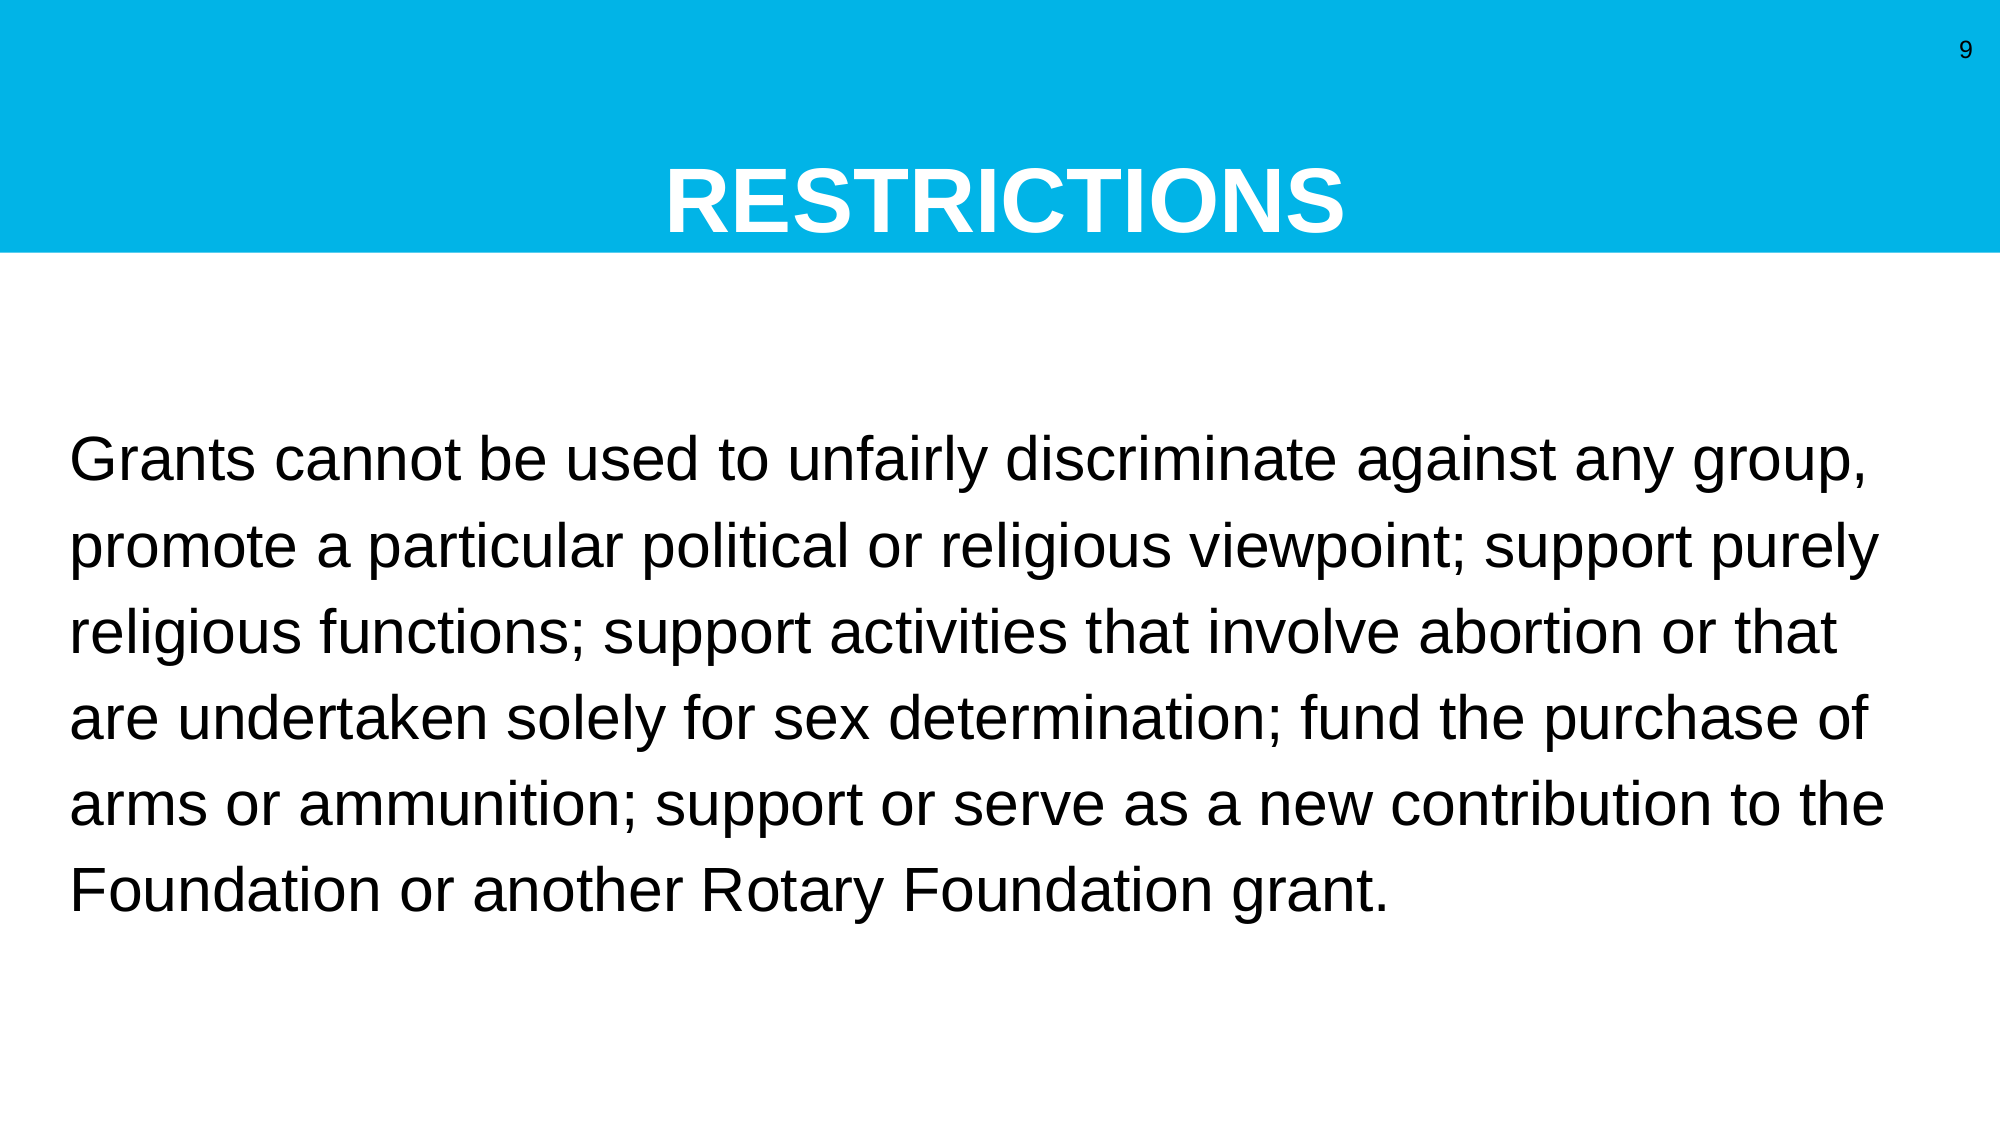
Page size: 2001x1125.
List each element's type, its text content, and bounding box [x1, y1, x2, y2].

slide_number 9 [1949, 26, 1982, 72]
list Grants cannot be used to unfairly discriminate against any group, promote a particular political or religious viewpoint; support purely religious functions; support activities that involve abortion or that are undertaken solely for sex determination; fund the purchase of arms or ammunition; support or serve as a new contribution to the Foundation or another Rotary Foundation grant. [61, 399, 1951, 1030]
title Restrictions [61, 0, 1951, 254]
